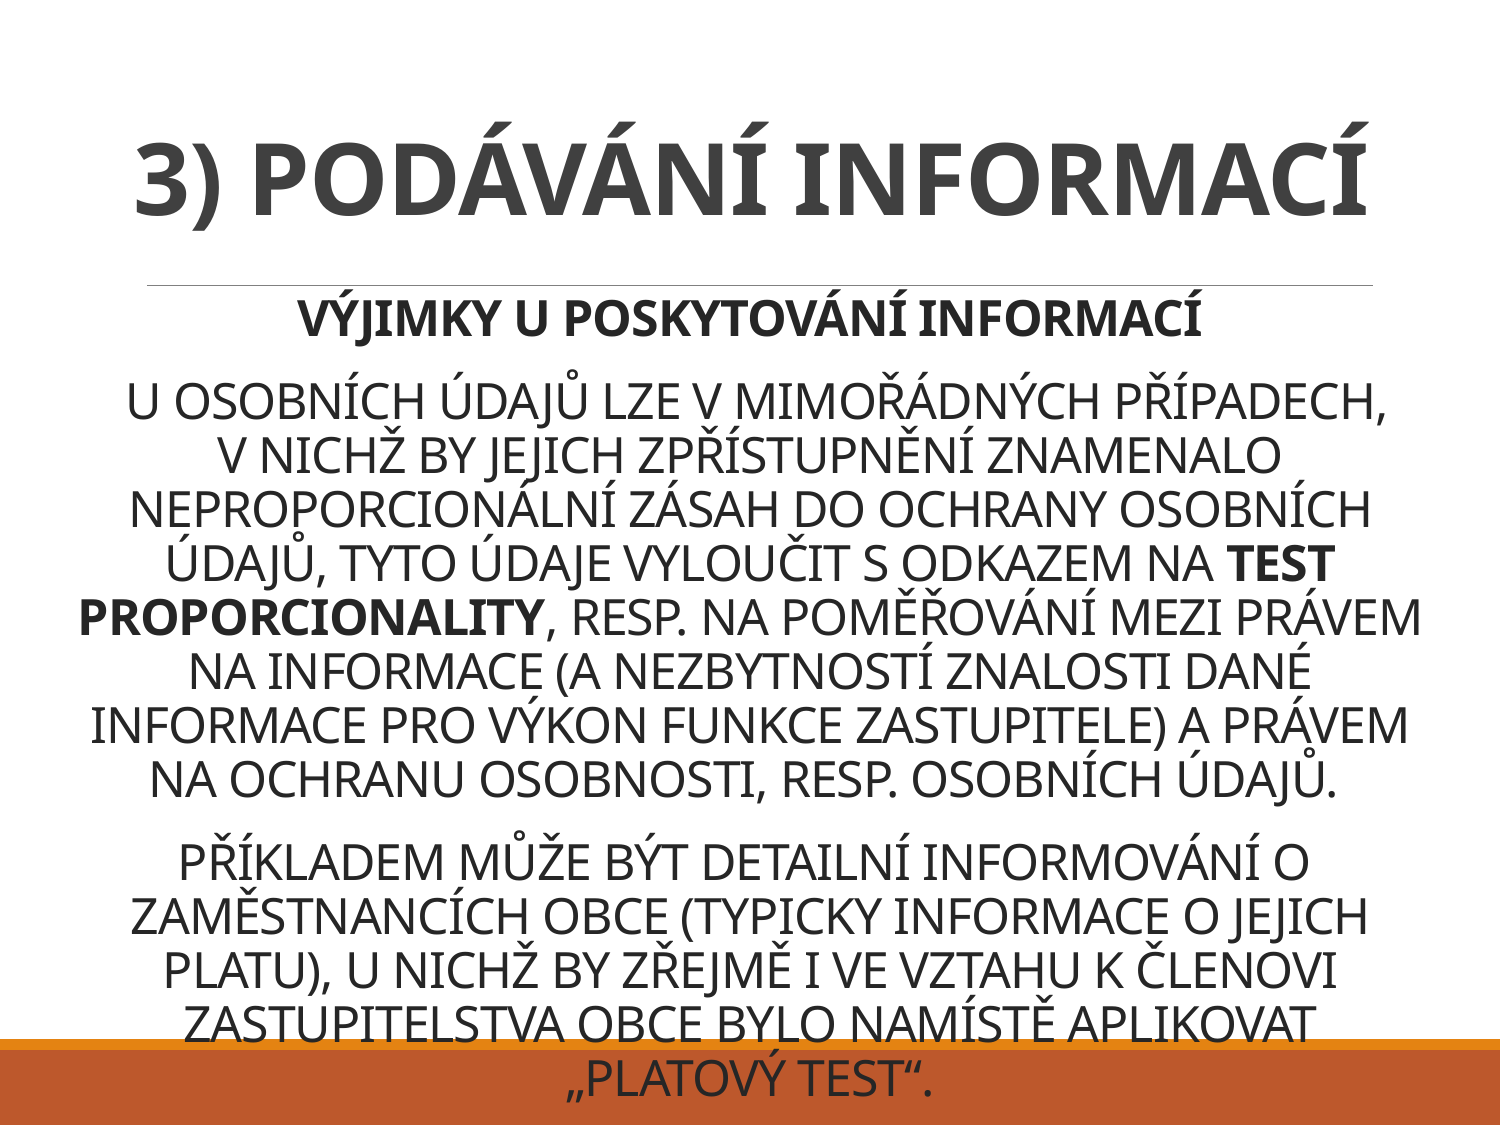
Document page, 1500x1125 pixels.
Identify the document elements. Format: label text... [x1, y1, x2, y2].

list Výjimky u poskytování informací U osobních údajů lze v mimořádných případech, v nichž by jejich zpřístupnění znamenalo neproporcionální zásah do ochrany osobních údajů, tyto údaje vyloučit s odkazem na test proporcionality, resp. na poměřování mezi právem na informace (a nezbytností znalosti dané informace pro výkon funkce zastupitele) a právem na ochranu osobnosti, resp. osobních údajů. Příkladem může být detailní informování o zaměstnancích obce (typicky informace o jejich platu), u nichž by zřejmě i ve vztahu k členovi zastupitelstva obce bylo namístě aplikovat „platový test“. [75, 285, 1425, 1000]
title 3) Podávání informací [76, 90, 1427, 244]
